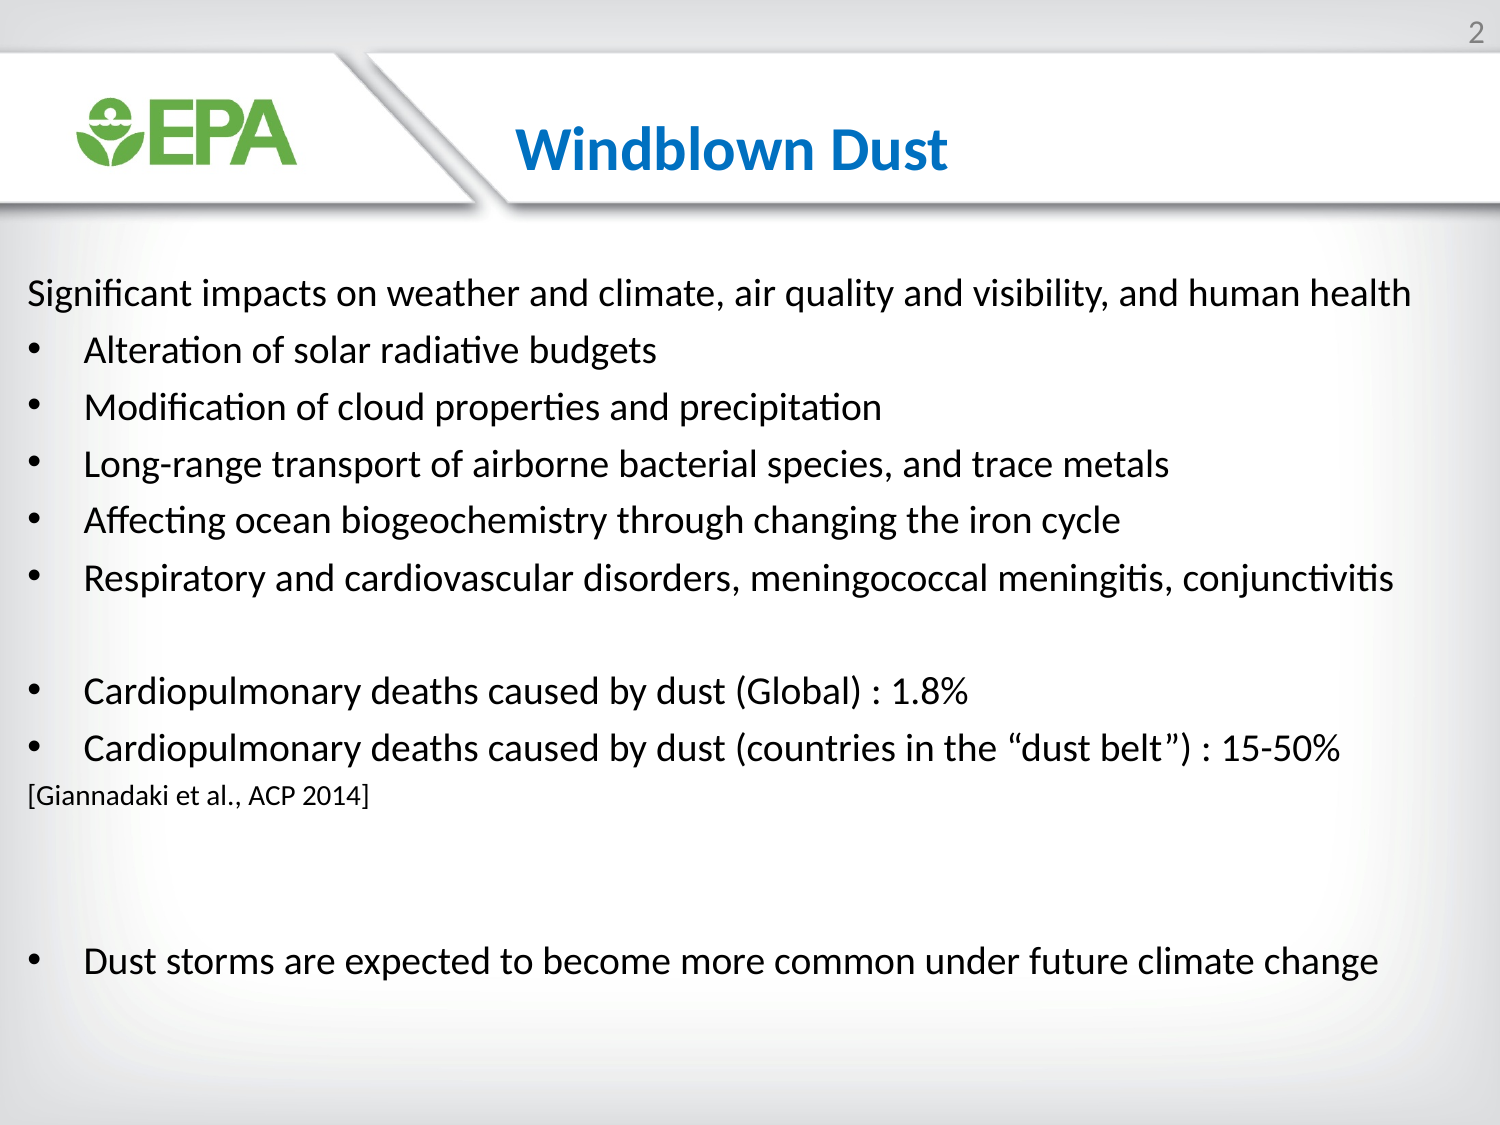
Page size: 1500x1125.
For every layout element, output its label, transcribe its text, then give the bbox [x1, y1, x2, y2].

slide_number 2 [1149, 0, 1500, 60]
picture [0, 0, 1500, 1125]
list Windblown Dust [500, 99, 1450, 213]
text_box Significant impacts on weather and climate, air quality and visibility, and human health Alteration of solar radiative budgets Modification of cloud properties and precipitation Long-range transport of airborne bacterial species, and trace metals Affecting ocean biogeochemistry through changing the iron cycle Respiratory and cardiovascular disorders, meningococcal meningitis, conjunctivitis Cardiopulmonary deaths caused by dust (Global) : 1.8% Cardiopulmonary deaths caused by dust (countries in the “dust belt”) : 15-50% [Giannadaki et al., ACP 2014] Dust storms are expected to become more common under future climate change [12, 249, 1488, 990]
